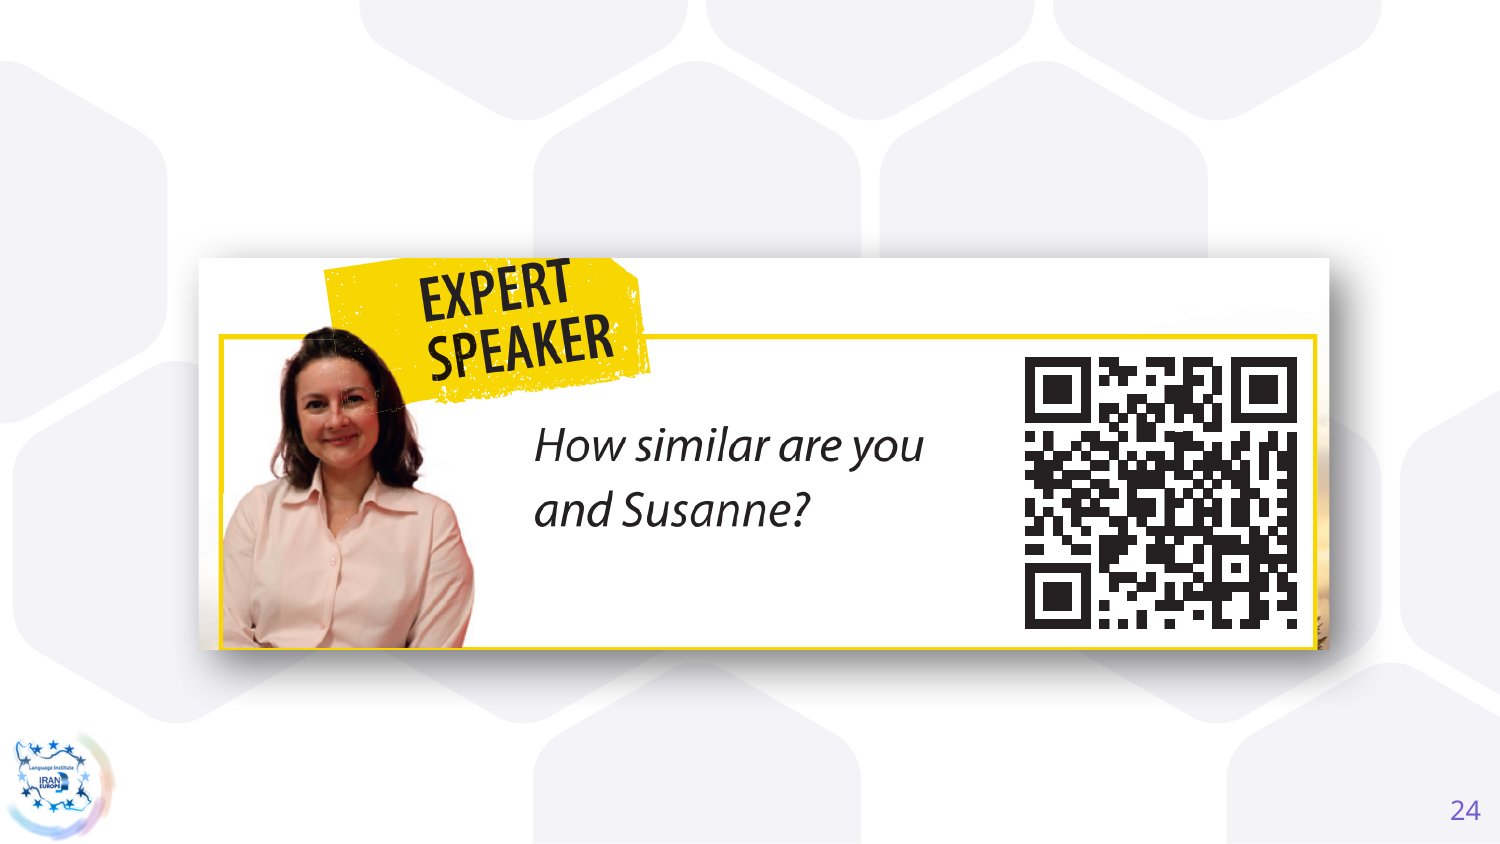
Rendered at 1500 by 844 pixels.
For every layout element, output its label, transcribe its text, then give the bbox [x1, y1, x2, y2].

picture [198, 258, 1330, 651]
slide_number 24 [1391, 779, 1482, 844]
picture [0, 727, 120, 844]
